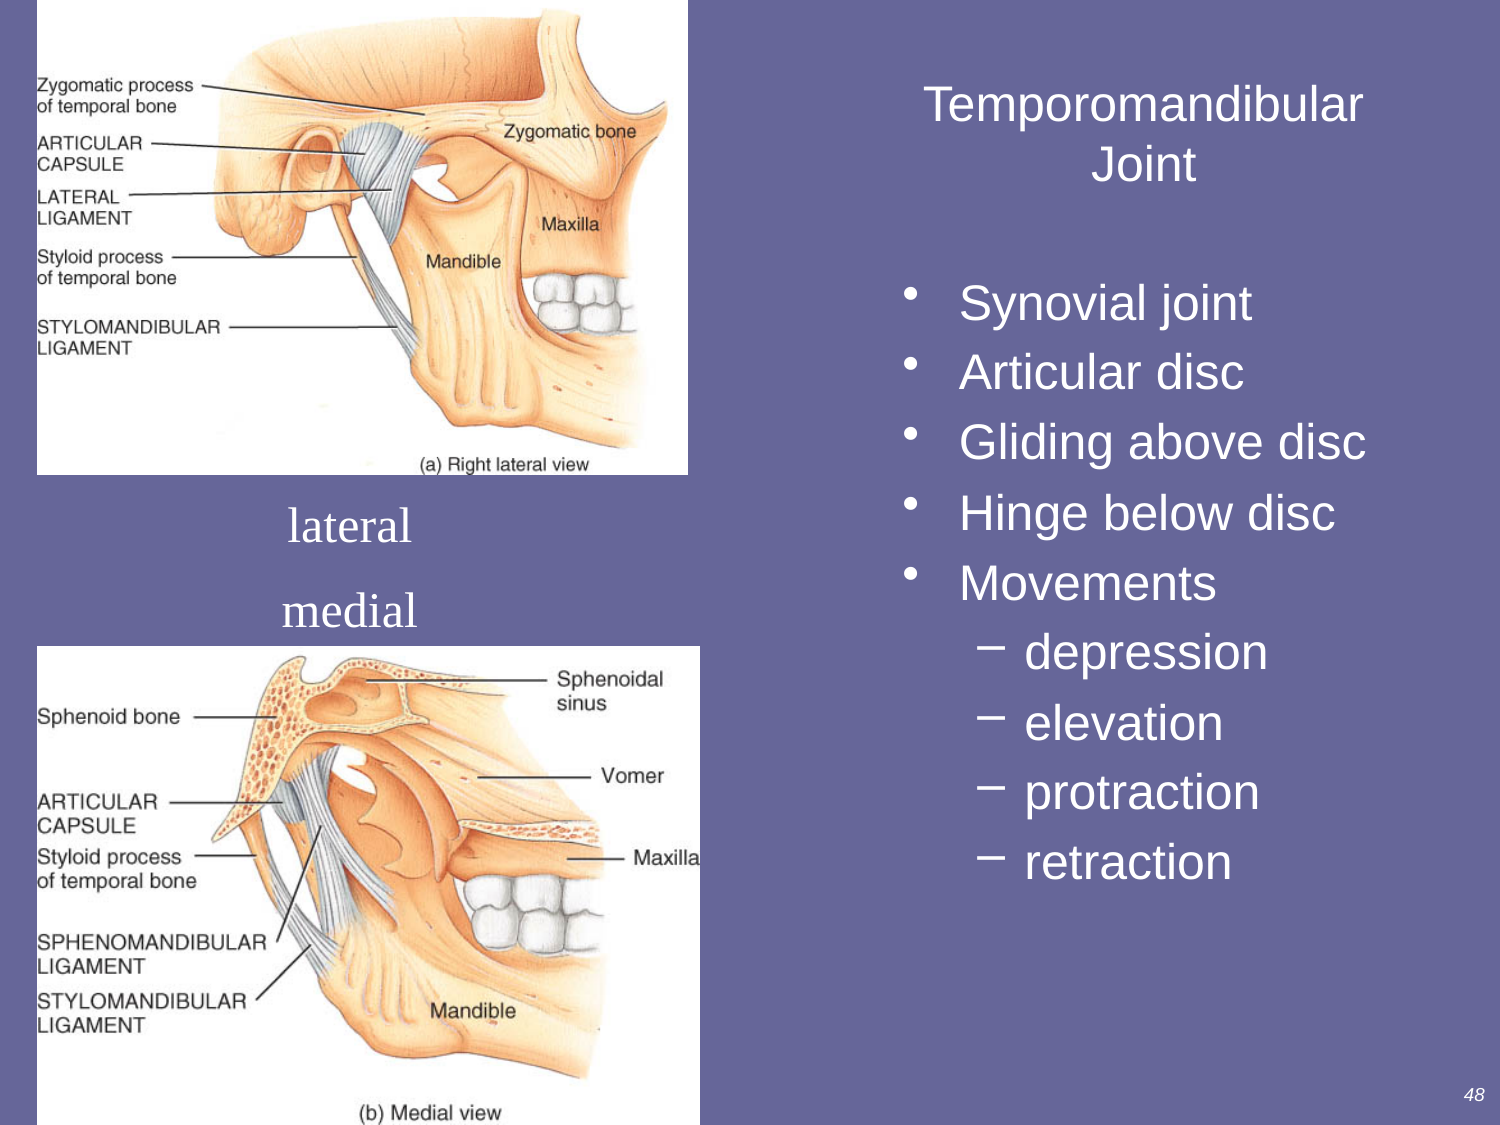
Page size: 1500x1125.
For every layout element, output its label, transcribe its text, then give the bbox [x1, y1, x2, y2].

slide_number 48 [1299, 1074, 1500, 1125]
picture [37, 646, 701, 1125]
list Synovial joint Articular disc Gliding above disc Hinge below disc Movements depression elevation protraction retraction [887, 262, 1451, 1076]
text_box lateral medial [225, 485, 475, 644]
picture [37, 0, 688, 475]
title Temporomandibular Joint [887, 24, 1401, 238]
